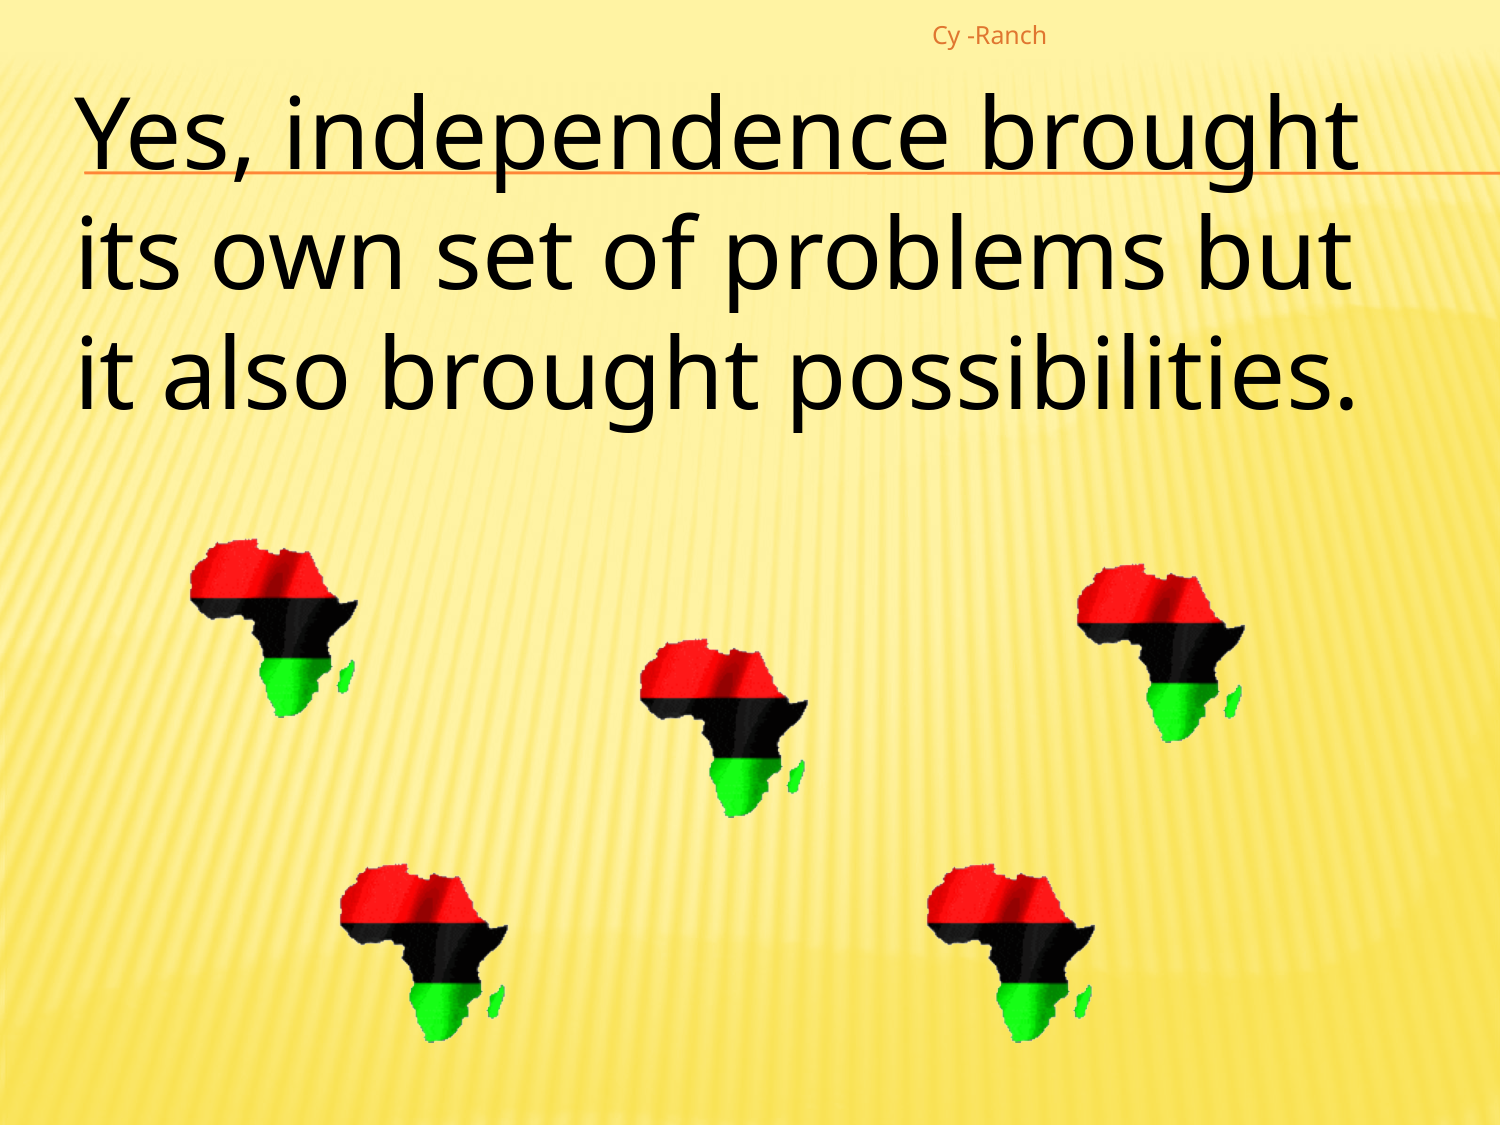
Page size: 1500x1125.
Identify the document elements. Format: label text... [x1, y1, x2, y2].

picture [187, 537, 360, 718]
footer Cy -Ranch [587, 12, 1063, 60]
picture [337, 862, 510, 1043]
picture [1074, 562, 1248, 743]
picture [924, 862, 1098, 1043]
text_box Yes, independence brought its own set of problems but it also brought possibilities. [59, 62, 1377, 438]
picture [637, 637, 810, 818]
